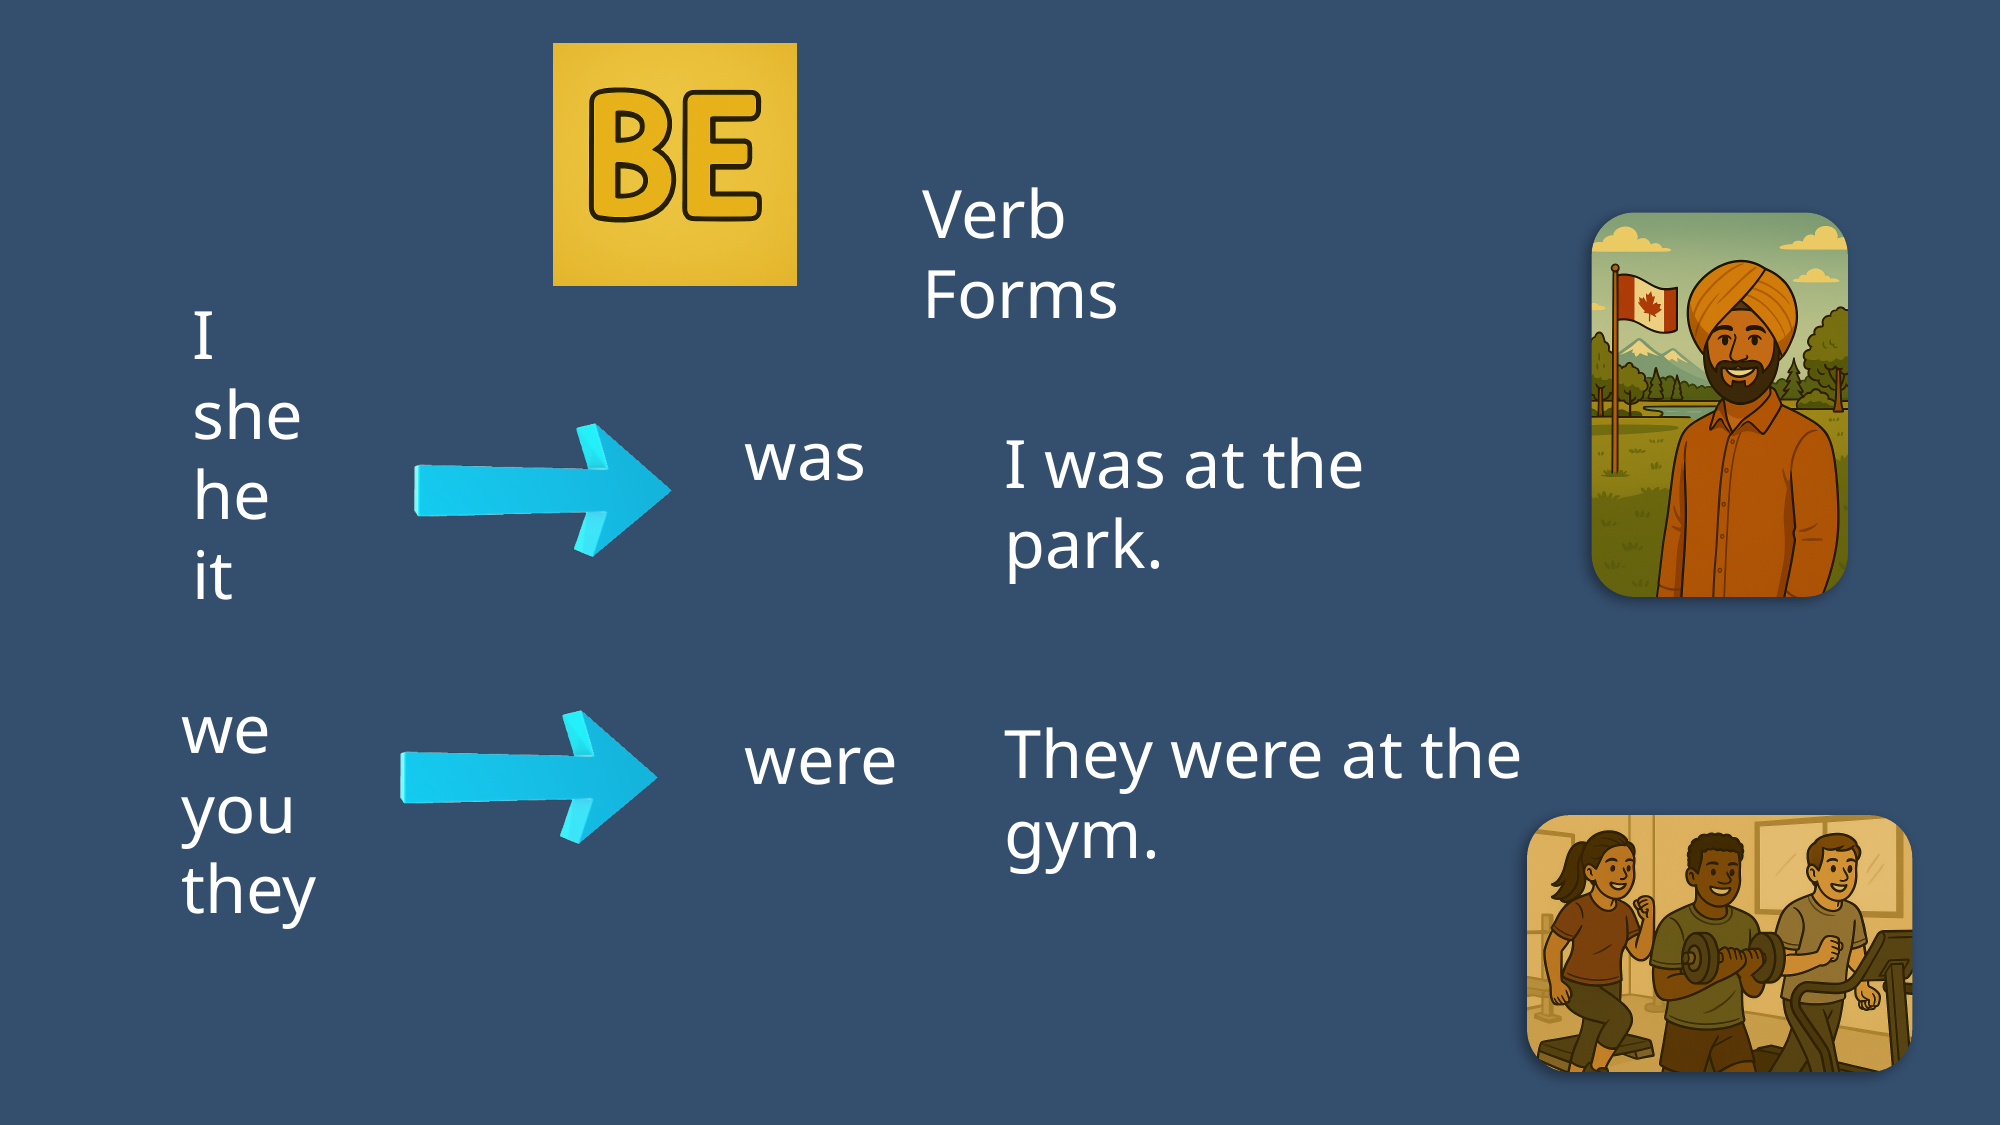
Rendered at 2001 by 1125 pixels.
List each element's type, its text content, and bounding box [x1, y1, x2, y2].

text_box I was at the park. [989, 414, 1555, 590]
picture [553, 42, 797, 287]
picture [401, 702, 679, 852]
text_box was [729, 406, 953, 547]
picture [1591, 212, 1849, 598]
text_box They were at the gym. [989, 704, 1651, 880]
text_box I she he it [177, 285, 401, 666]
picture [1526, 814, 1913, 1073]
text_box were [729, 710, 953, 851]
text_box we you they [166, 679, 390, 979]
picture [415, 415, 693, 565]
text_box Verb Forms [907, 164, 1291, 340]
